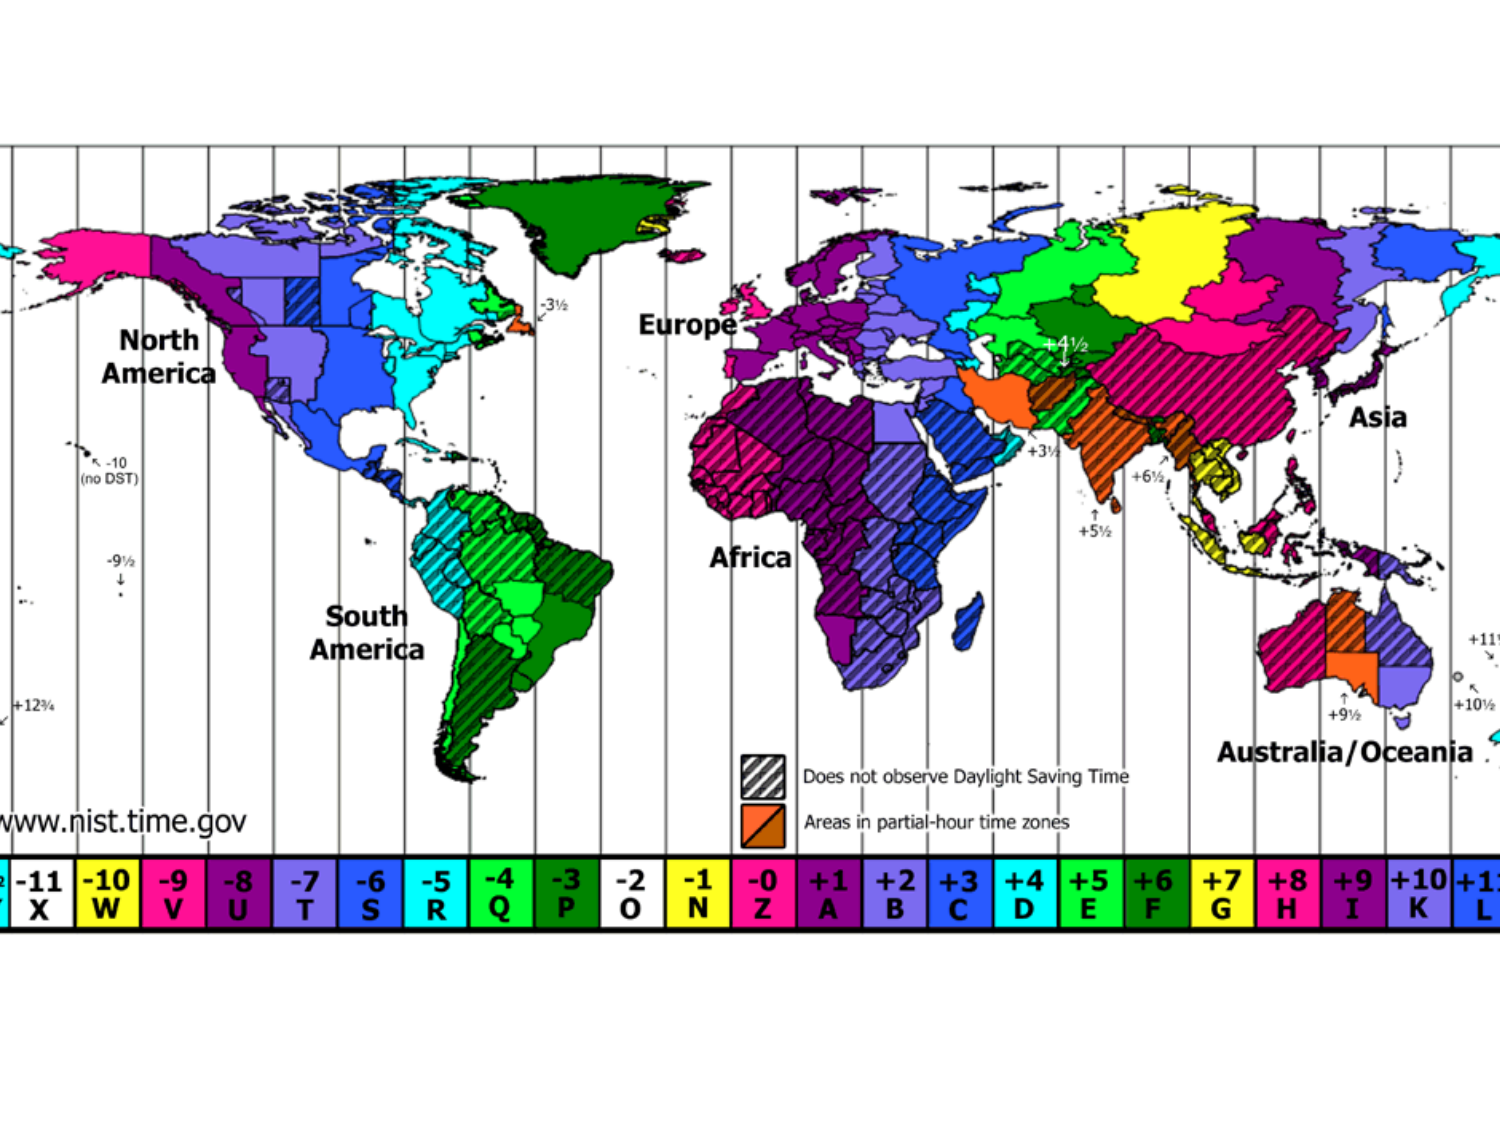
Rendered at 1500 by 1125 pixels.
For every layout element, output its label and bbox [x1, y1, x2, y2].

picture [0, 133, 1500, 943]
